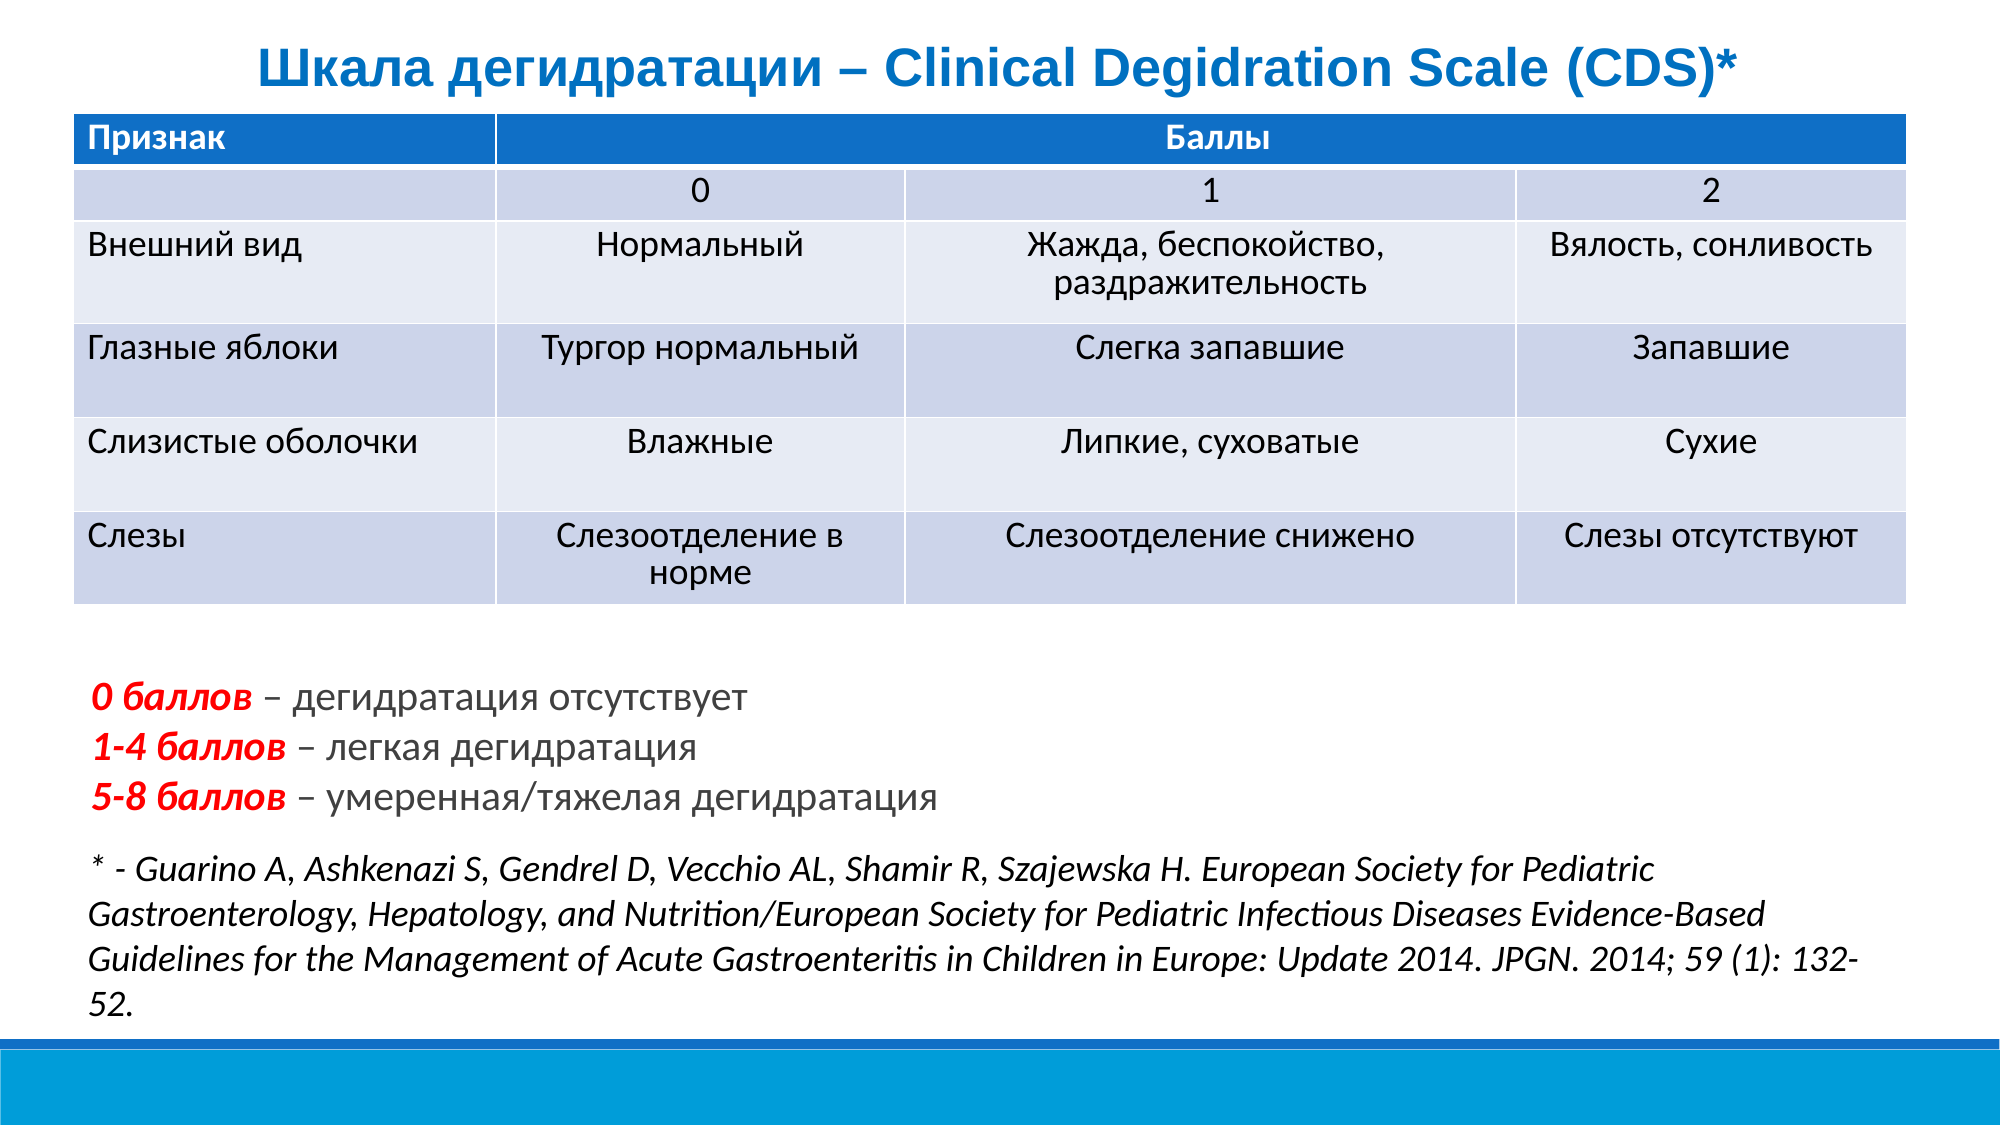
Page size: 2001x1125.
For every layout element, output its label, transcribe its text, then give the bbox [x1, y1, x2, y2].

table_cell Липкие, суховатые [906, 418, 1515, 511]
table_cell Слегка запавшие [906, 324, 1515, 417]
table_cell 2 [1517, 170, 1906, 220]
table_header Баллы [497, 114, 1906, 164]
table_cell Слизистые оболочки [74, 418, 495, 511]
table_cell 0 [497, 170, 904, 220]
table_cell Запавшие [1517, 324, 1906, 417]
table_cell Сухие [1517, 418, 1906, 511]
table_cell Внешний вид [74, 222, 495, 323]
table_cell Слезы [74, 512, 495, 604]
table_cell Вялость, сонливость [1517, 222, 1906, 323]
table_cell Нормальный [497, 222, 904, 323]
table_cell Глазные яблоки [74, 324, 495, 417]
table_cell Тургор нормальный [497, 324, 904, 417]
text_box Шкала дегидратации – Clinical Degidration Scale (CDS)* [43, 24, 1953, 109]
table_cell [74, 170, 495, 220]
table_cell 1 [906, 170, 1515, 220]
text_box * - Guarino A, Ashkenazi S, Gendrel D, Vecchio AL, Shamir R, Szajewska H. European Society for Pediatric Gastroenterology, Hepatology, and Nutrition/European Society for Pediatric Infectious Diseases Evidence-Based Guidelines for the Management of Acute Gastroenteritis in Children in Europe: Update 2014. JPGN. 2014; 59 (1): 132-52. [72, 836, 1907, 1031]
list 0 баллов – дегидратация отсутствует 1-4 баллов – легкая дегидратация 5-8 баллов – умеренная/тяжелая дегидратация [72, 661, 1907, 836]
table_cell Слезы отсутствуют [1517, 512, 1906, 604]
table_header Признак [74, 114, 495, 164]
table_cell Жажда, беспокойство, раздражительность [906, 222, 1515, 323]
table_cell Слезоотделение в норме [497, 512, 904, 604]
table_cell Влажные [497, 418, 904, 511]
table_cell Слезоотделение снижено [906, 512, 1515, 604]
